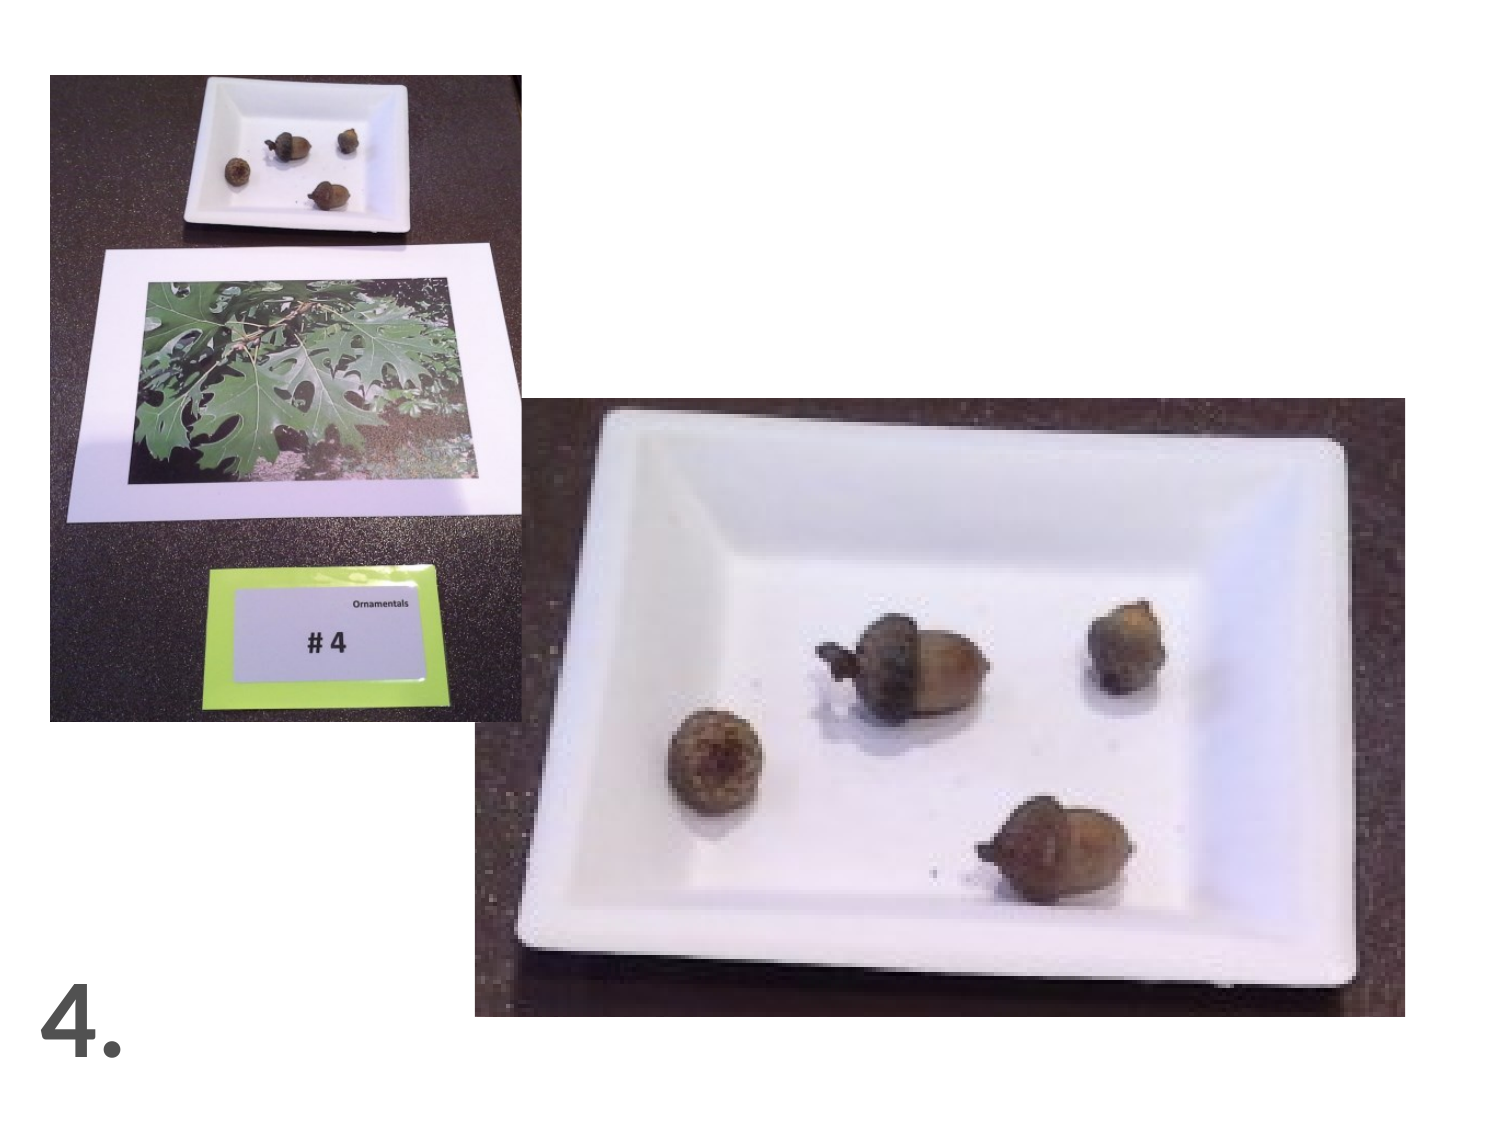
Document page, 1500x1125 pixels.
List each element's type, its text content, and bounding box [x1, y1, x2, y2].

text_box 4. [24, 937, 143, 1089]
picture [49, 74, 1406, 1017]
